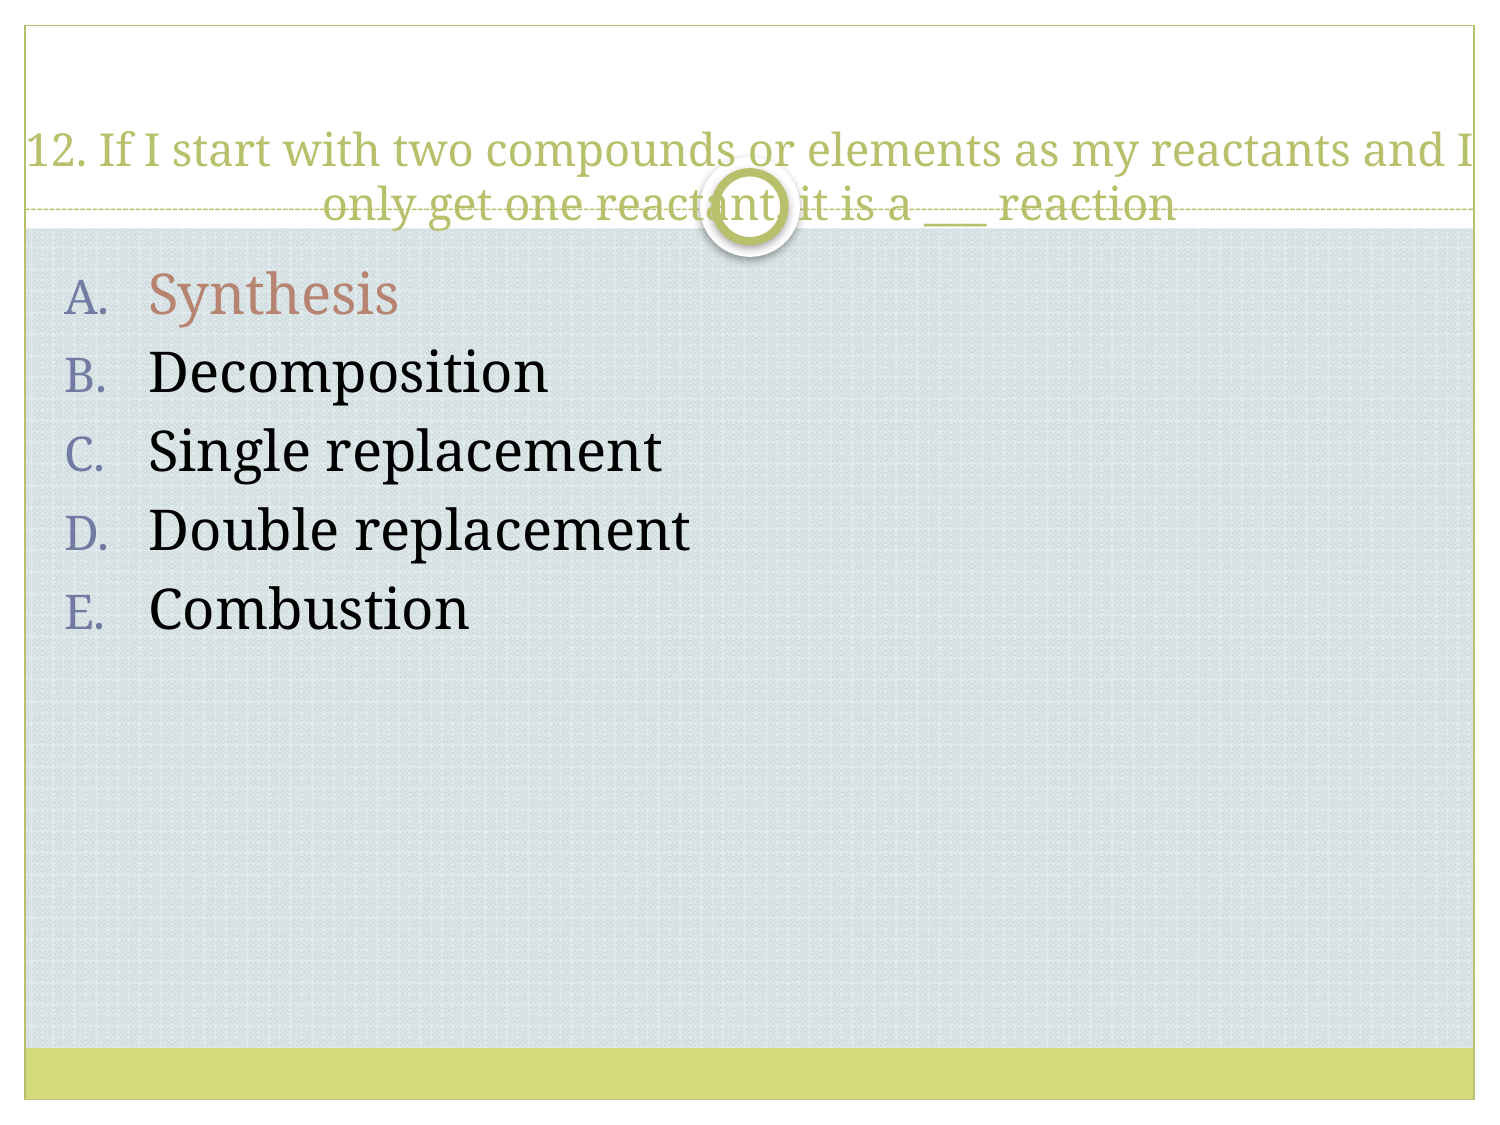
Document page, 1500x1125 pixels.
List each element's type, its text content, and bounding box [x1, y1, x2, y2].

title 12. If I start with two compounds or elements as my reactants and I only get one reactant, it is a ___ reaction [0, 112, 1500, 237]
list Synthesis Decomposition Single replacement Double replacement Combustion [49, 250, 1445, 1001]
